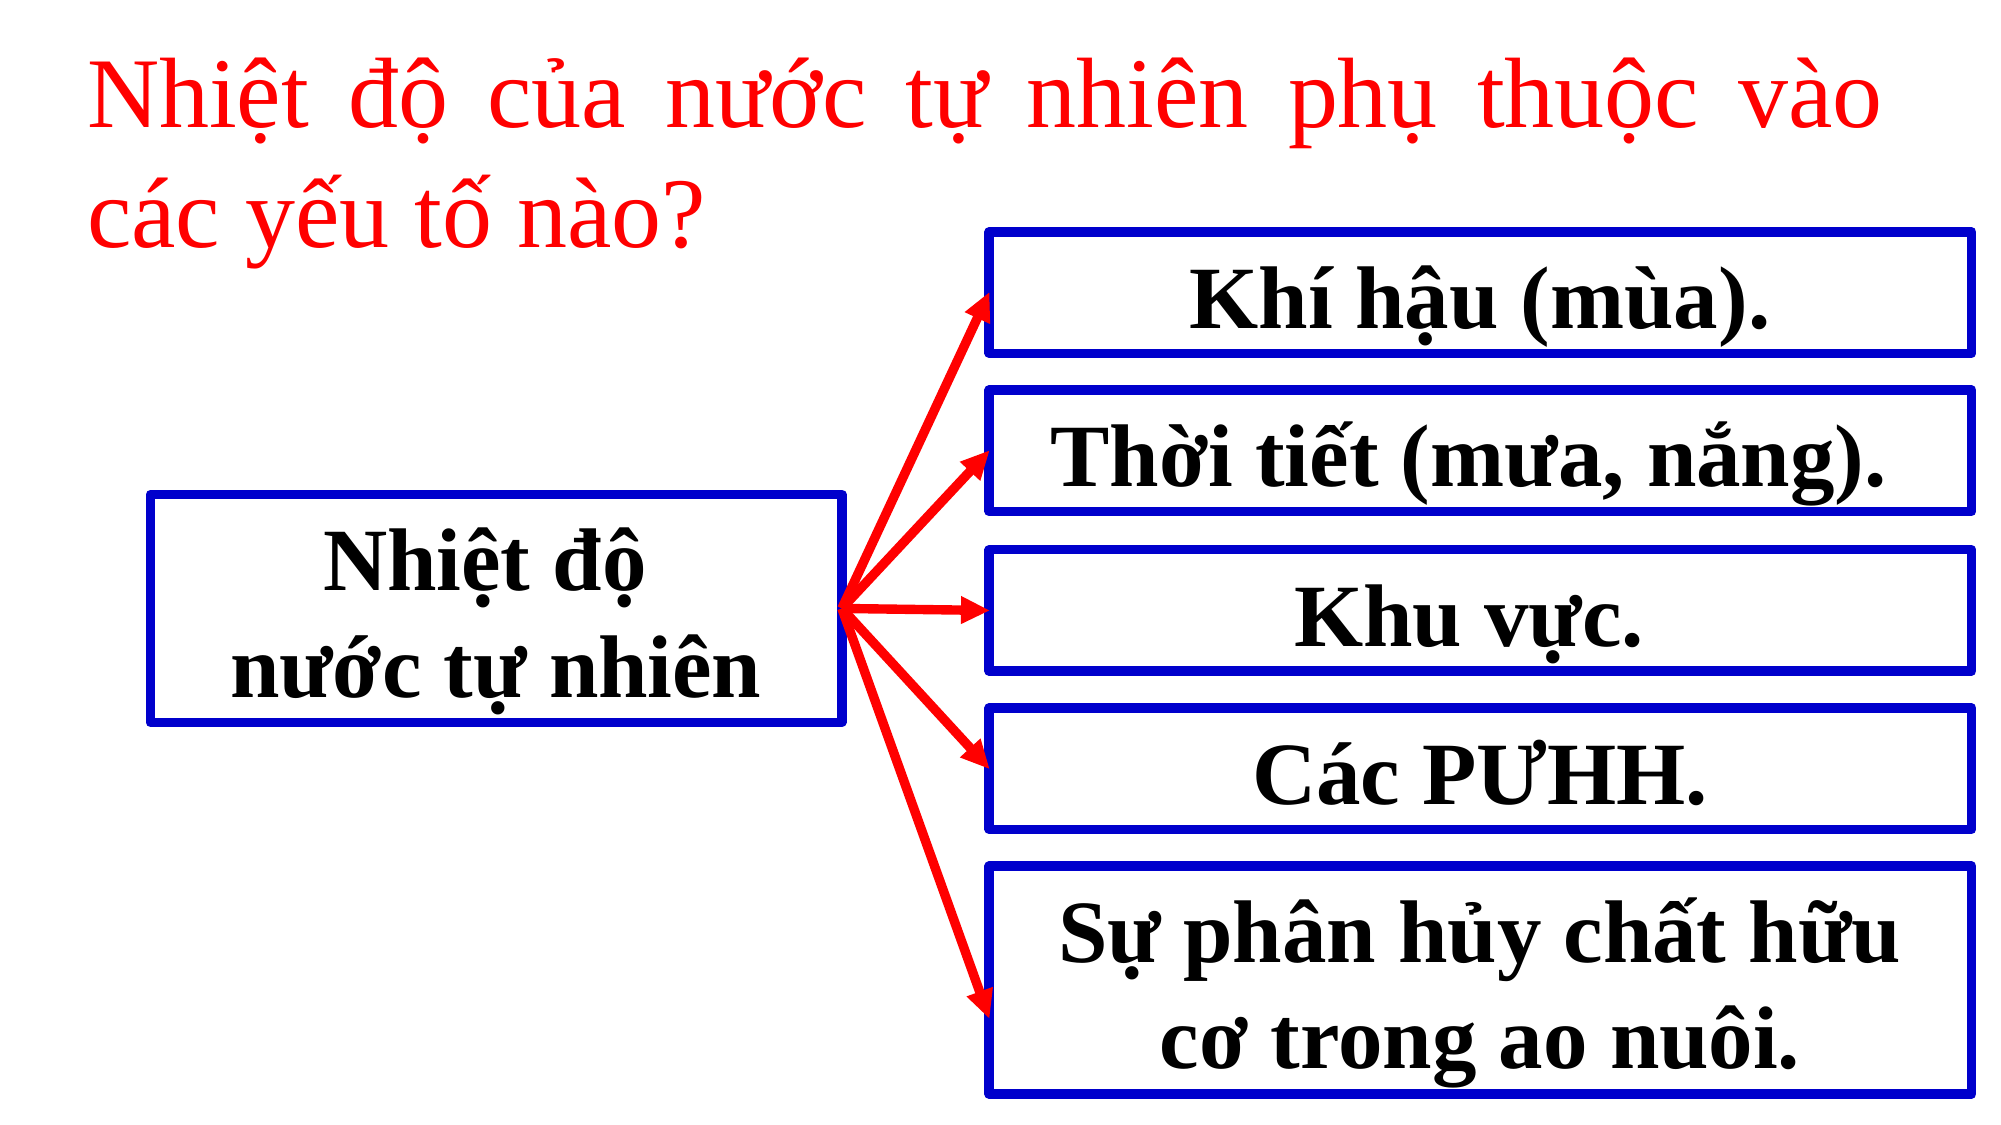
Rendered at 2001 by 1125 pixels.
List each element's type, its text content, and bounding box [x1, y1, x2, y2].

text_box Nhiệt độ của nước tự nhiên phụ thuộc vào các yếu tố nào? [72, 20, 1900, 275]
text_box Nhiệt độ nước tự nhiên [150, 494, 841, 723]
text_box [841, 295, 990, 454]
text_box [841, 454, 990, 612]
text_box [841, 612, 990, 1019]
text_box Sự phân hủy chất hữu cơ trong ao nuôi. [989, 866, 1972, 1095]
text_box Thời tiết (mưa, nắng). [990, 390, 1972, 512]
text_box Khí hậu (mùa). [989, 231, 1972, 354]
text_box Khu vực. [990, 549, 1972, 672]
text_box Các PƯHH. [990, 707, 1972, 830]
